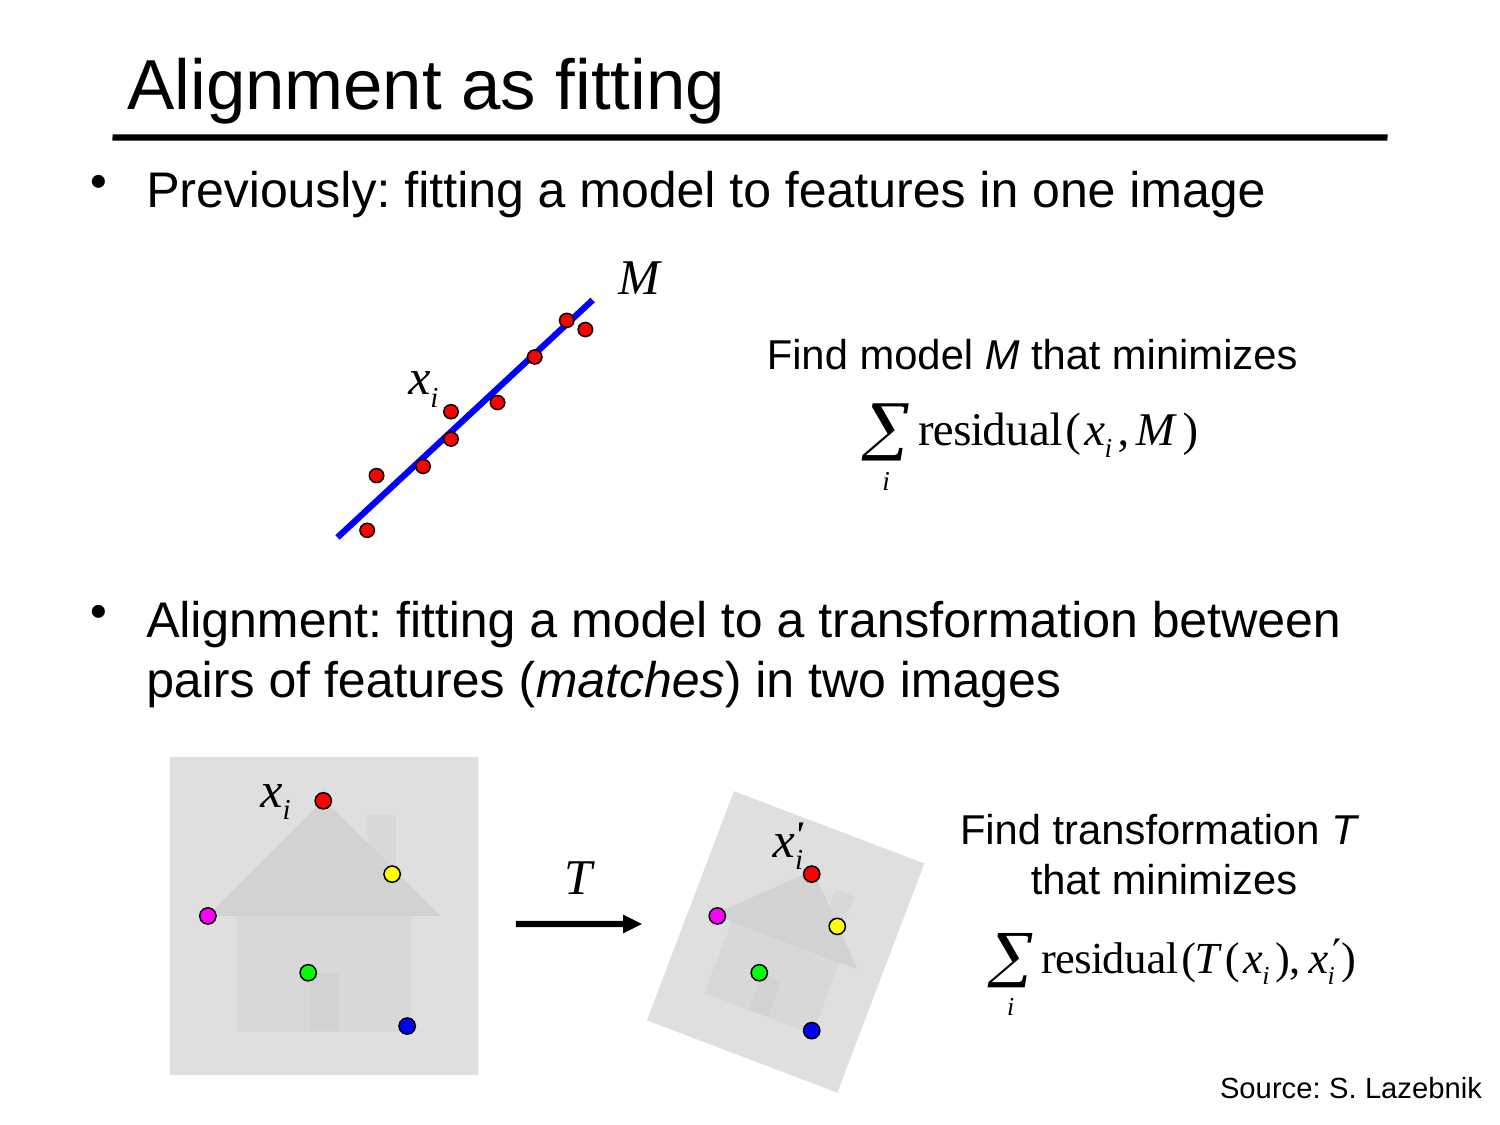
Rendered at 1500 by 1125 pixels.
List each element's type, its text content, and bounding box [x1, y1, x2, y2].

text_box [337, 299, 593, 538]
text_box Source: S. Lazebnik [1205, 1062, 1498, 1113]
text_box Find model M that minimizes [752, 320, 1313, 386]
list Previously: fitting a model to features in one image Alignment: fitting a model to a transformation between pairs of features (matches) in two images [75, 149, 1450, 1013]
text_box M [603, 237, 675, 313]
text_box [169, 749, 888, 1076]
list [854, 394, 1206, 501]
title Alignment as fitting [112, 12, 1388, 149]
text_box Find transformation T that minimizes [945, 795, 1384, 910]
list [980, 924, 1363, 1026]
